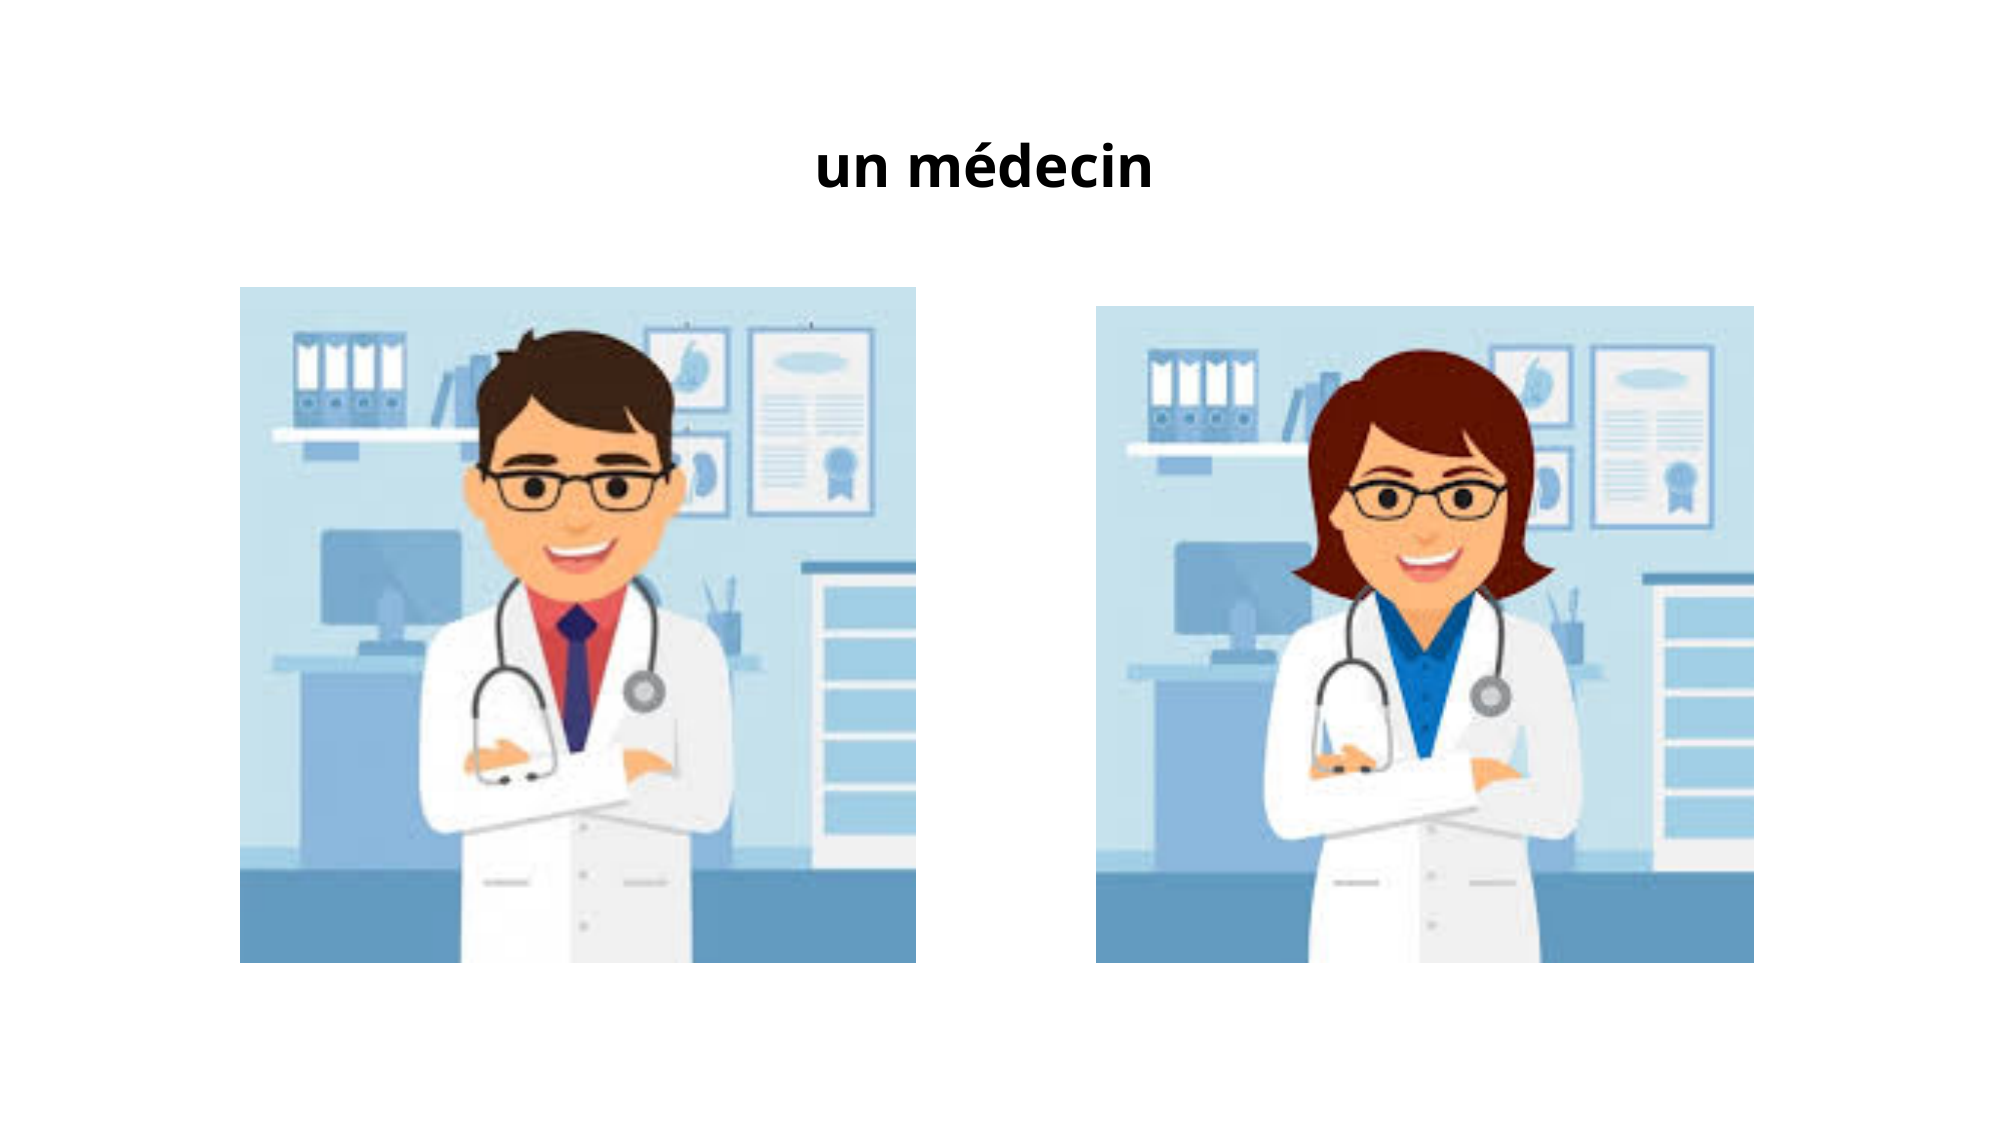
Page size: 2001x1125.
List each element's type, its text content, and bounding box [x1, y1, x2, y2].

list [240, 287, 916, 963]
title un médecin [137, 59, 1863, 278]
picture [1096, 306, 1754, 963]
